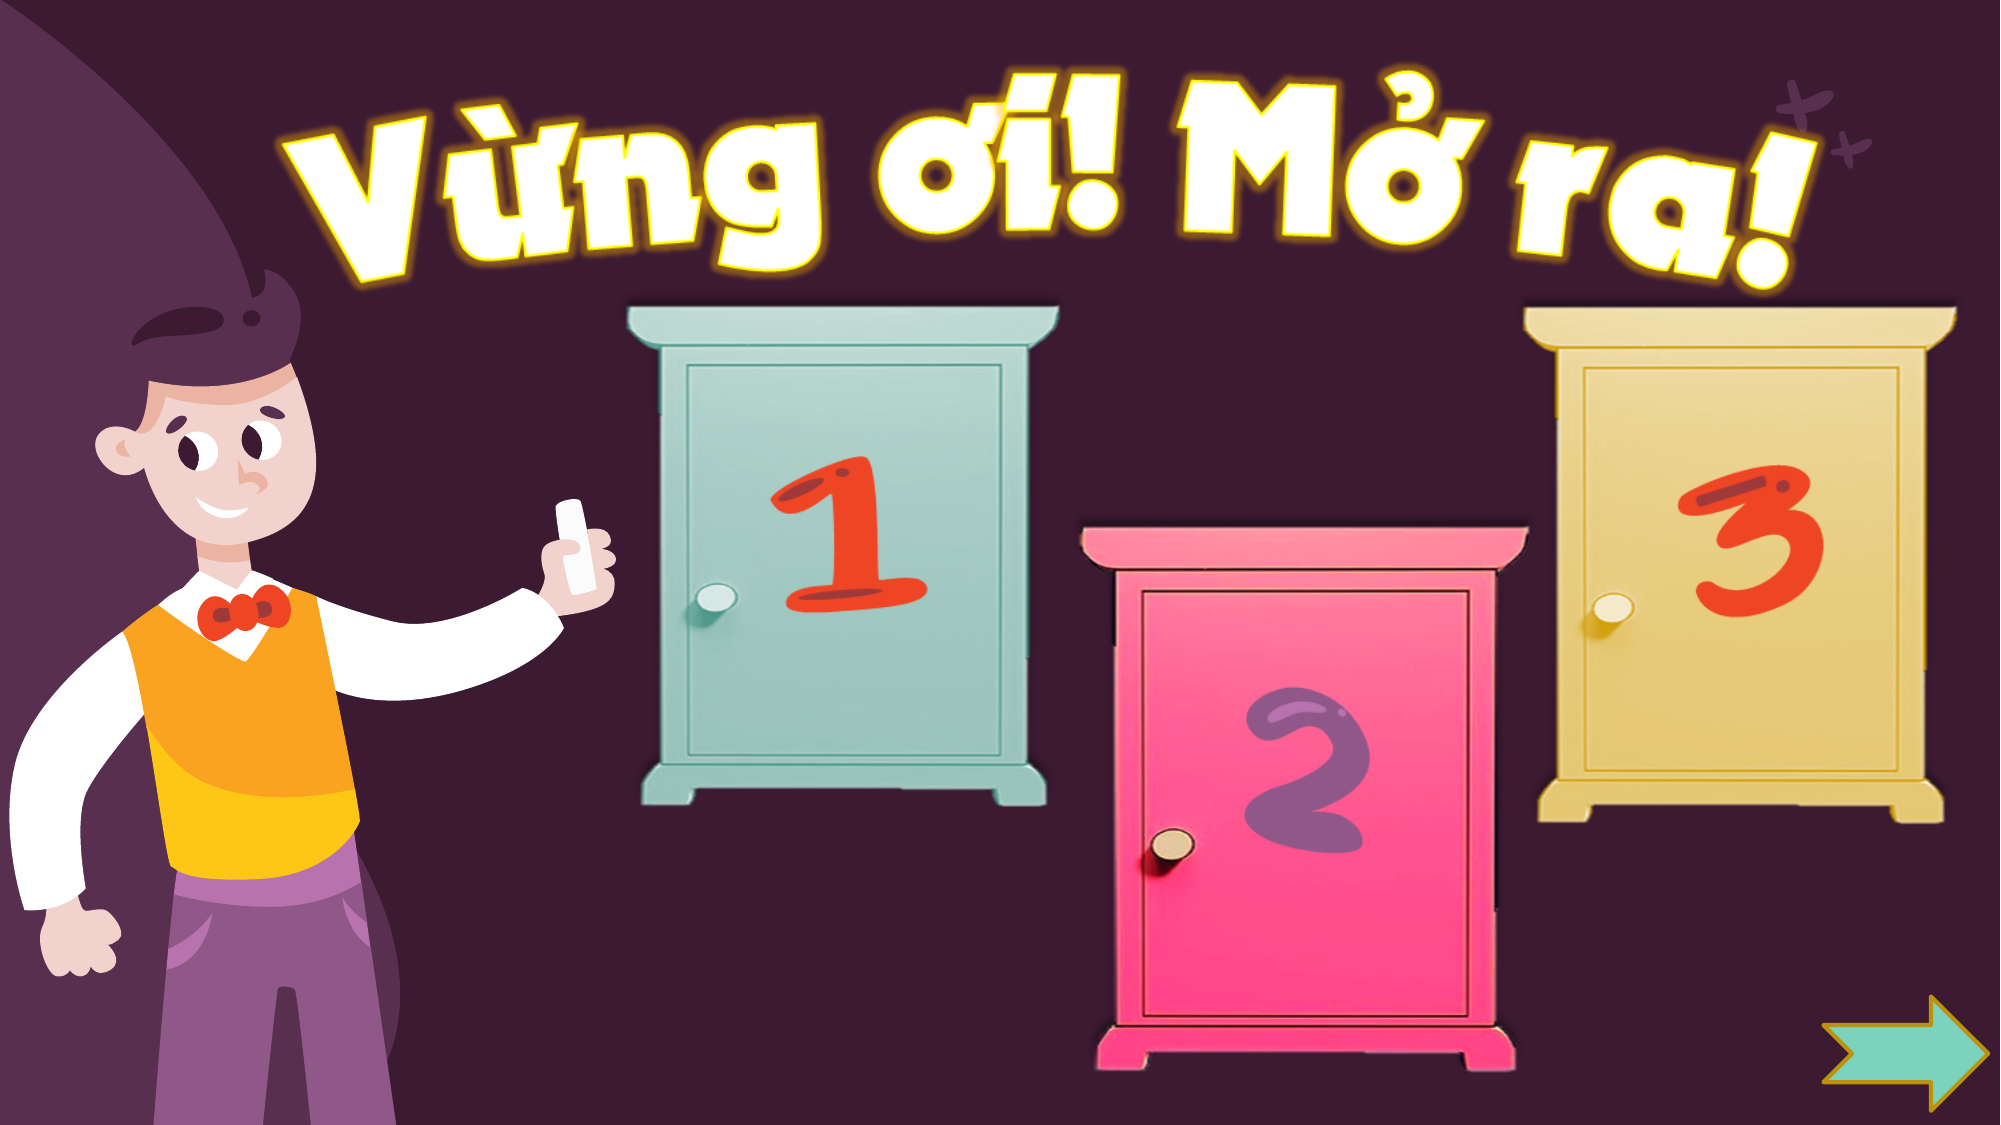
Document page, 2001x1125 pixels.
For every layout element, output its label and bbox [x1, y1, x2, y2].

picture [196, 56, 1981, 1105]
text_box [1821, 994, 1991, 1113]
text_box [0, 269, 618, 1125]
